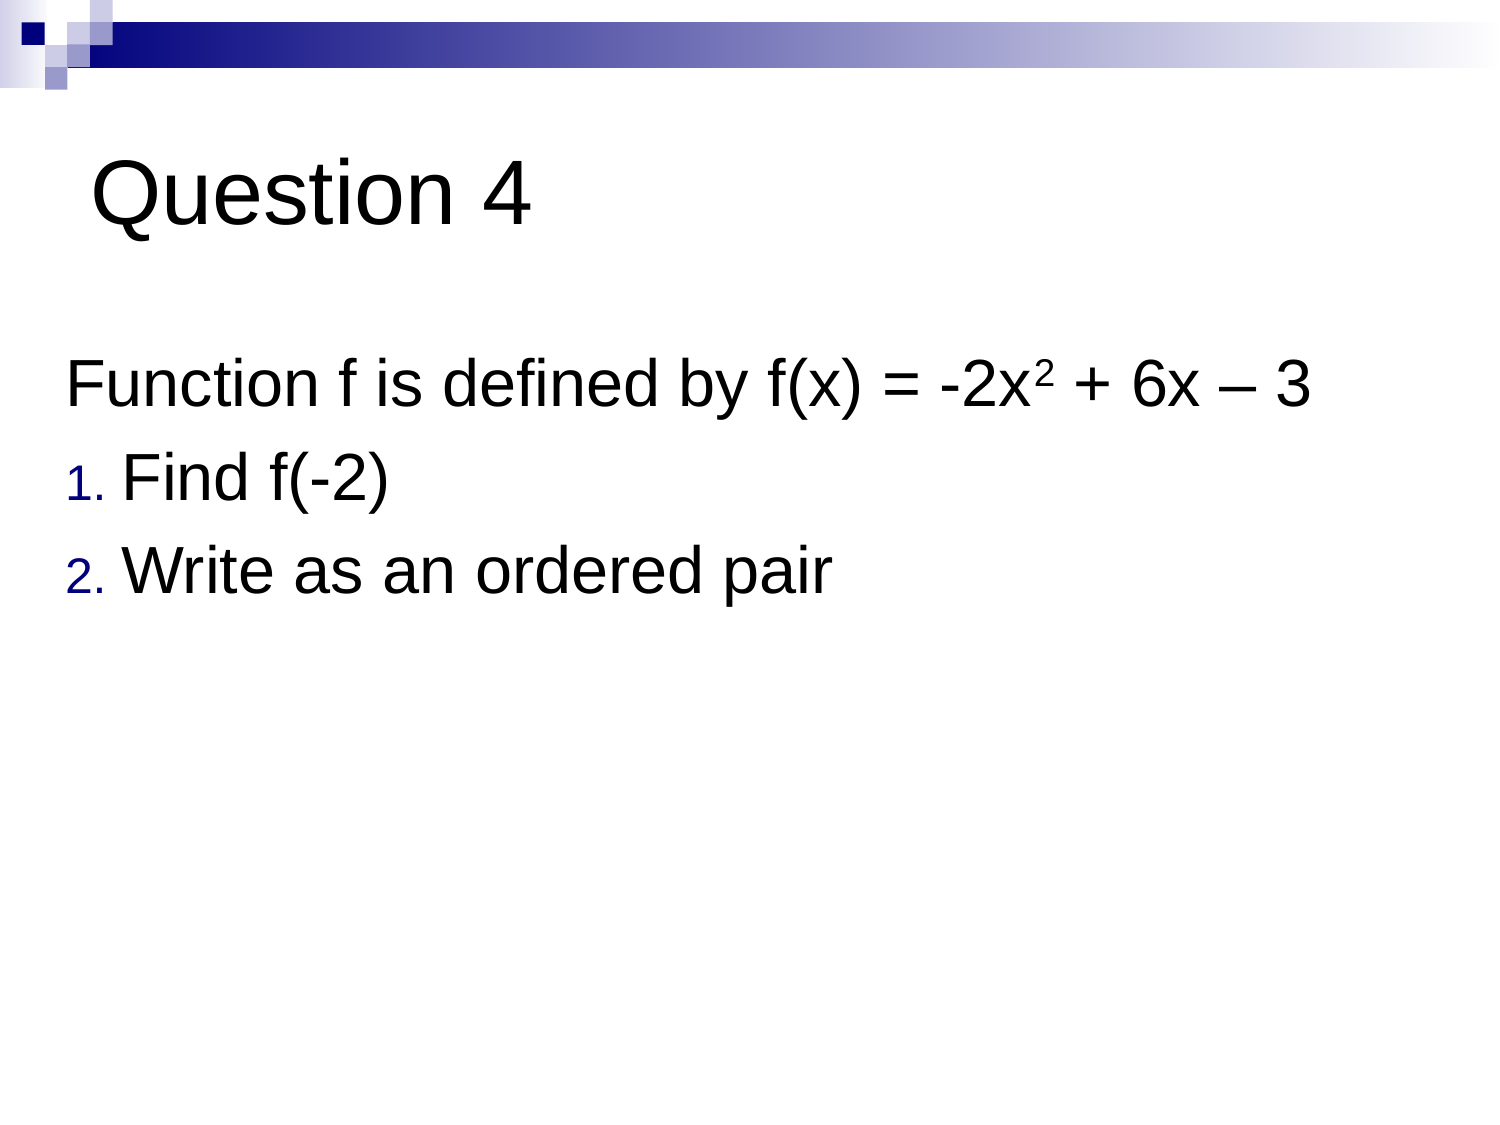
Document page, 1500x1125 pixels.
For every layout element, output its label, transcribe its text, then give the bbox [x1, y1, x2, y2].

list Function f is defined by f(x) = -2x2 + 6x – 3 Find f(-2) Write as an ordered pair [50, 332, 1425, 1075]
title Question 4 [75, 75, 1425, 300]
